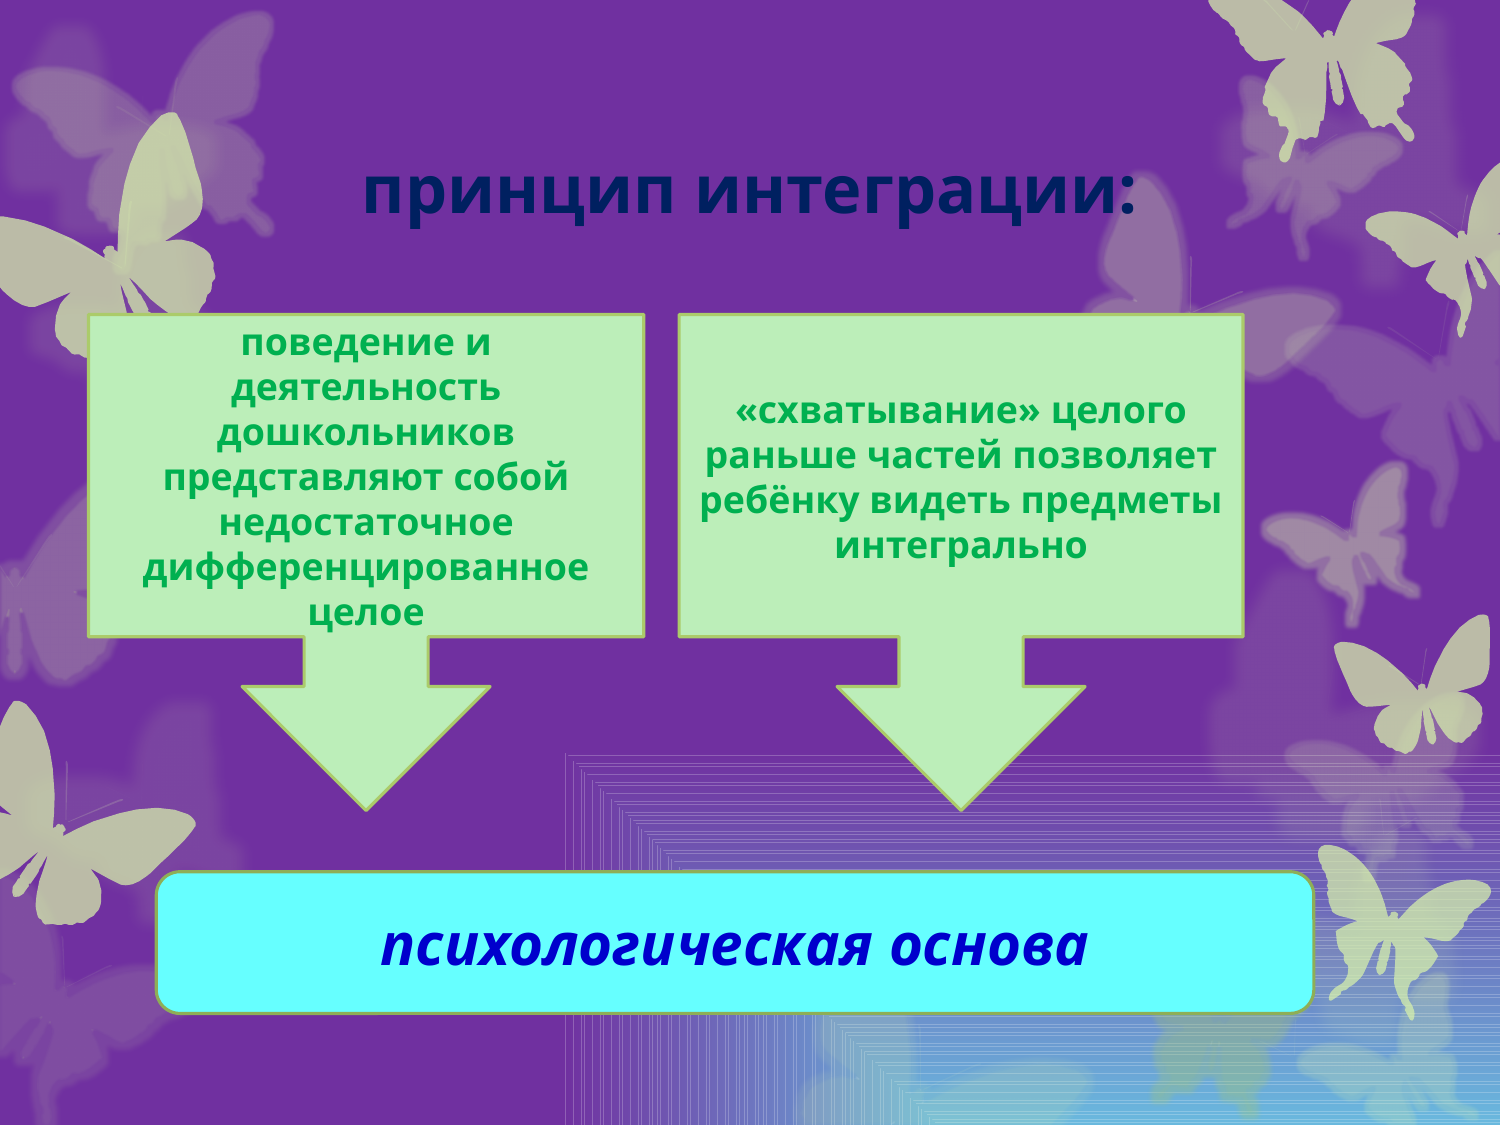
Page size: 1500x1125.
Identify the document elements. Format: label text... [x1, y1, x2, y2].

text_box поведение и деятельность дошкольников представляют собой недостаточное дифференцированное целое [86, 312, 646, 812]
title принцип интеграции: [165, 110, 1335, 263]
text_box «схватывание» целого раньше частей позволяет ребёнку видеть предметы интегрально [677, 312, 1245, 812]
text_box психологическая основа [154, 870, 1316, 1016]
